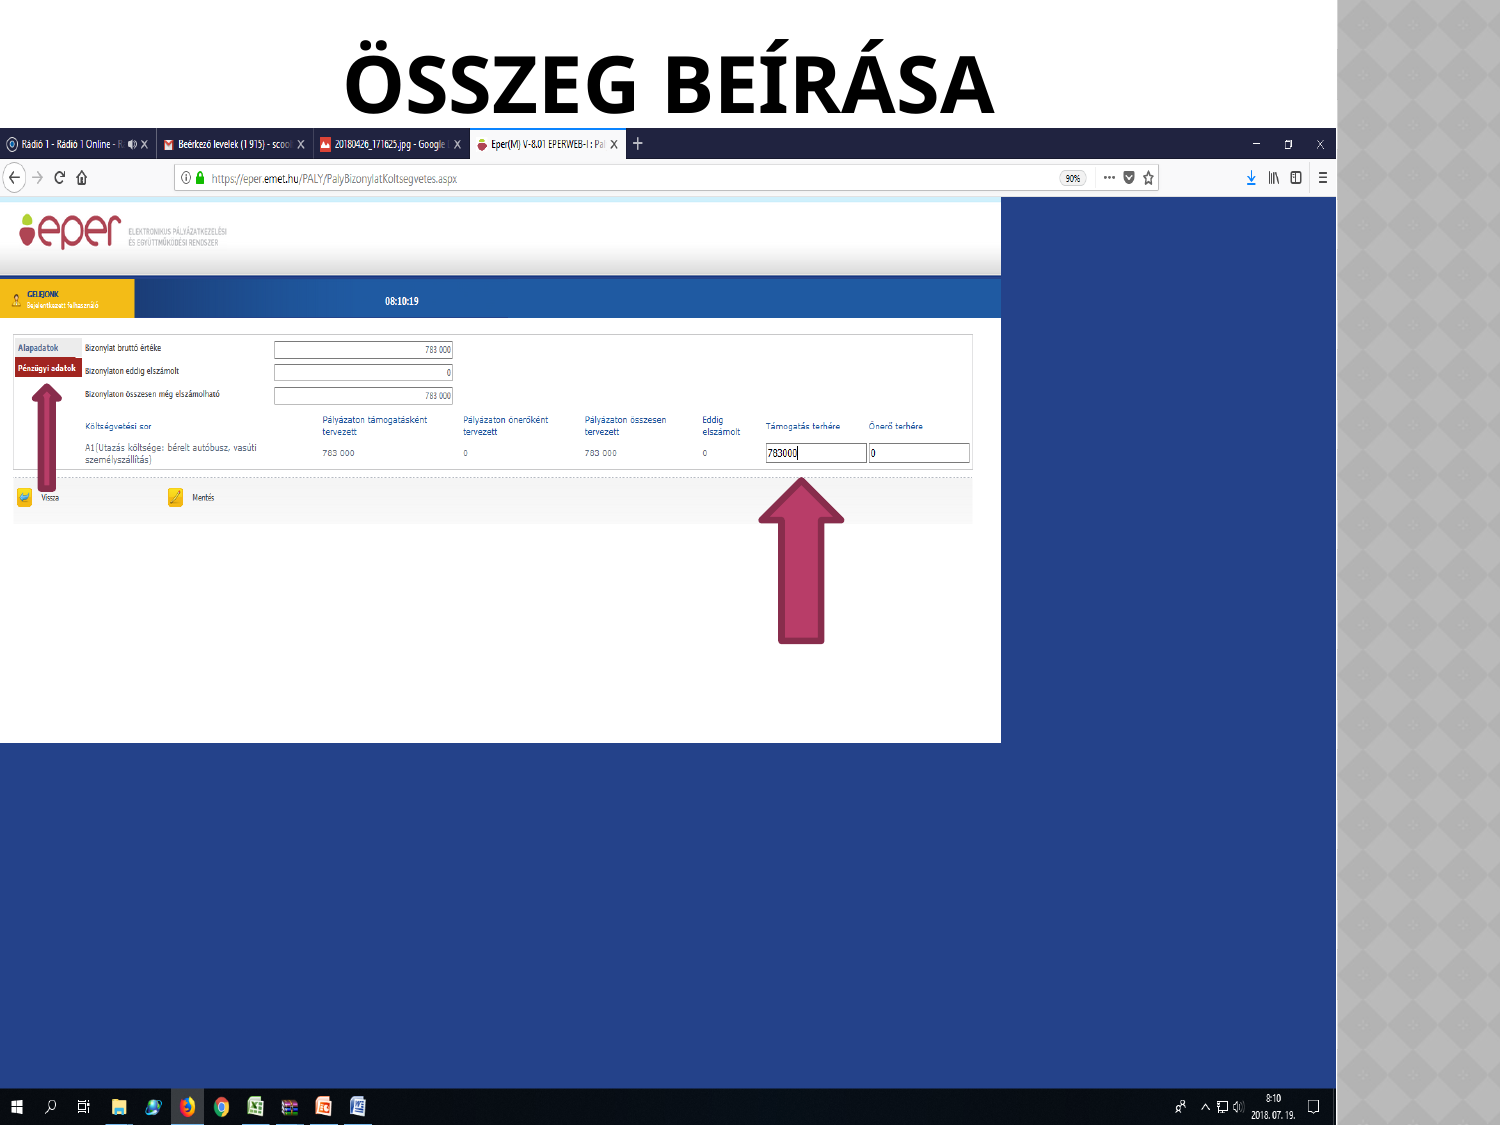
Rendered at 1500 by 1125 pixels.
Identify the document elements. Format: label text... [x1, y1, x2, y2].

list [0, 128, 1337, 1125]
title Összeg beírása [75, 0, 1263, 127]
